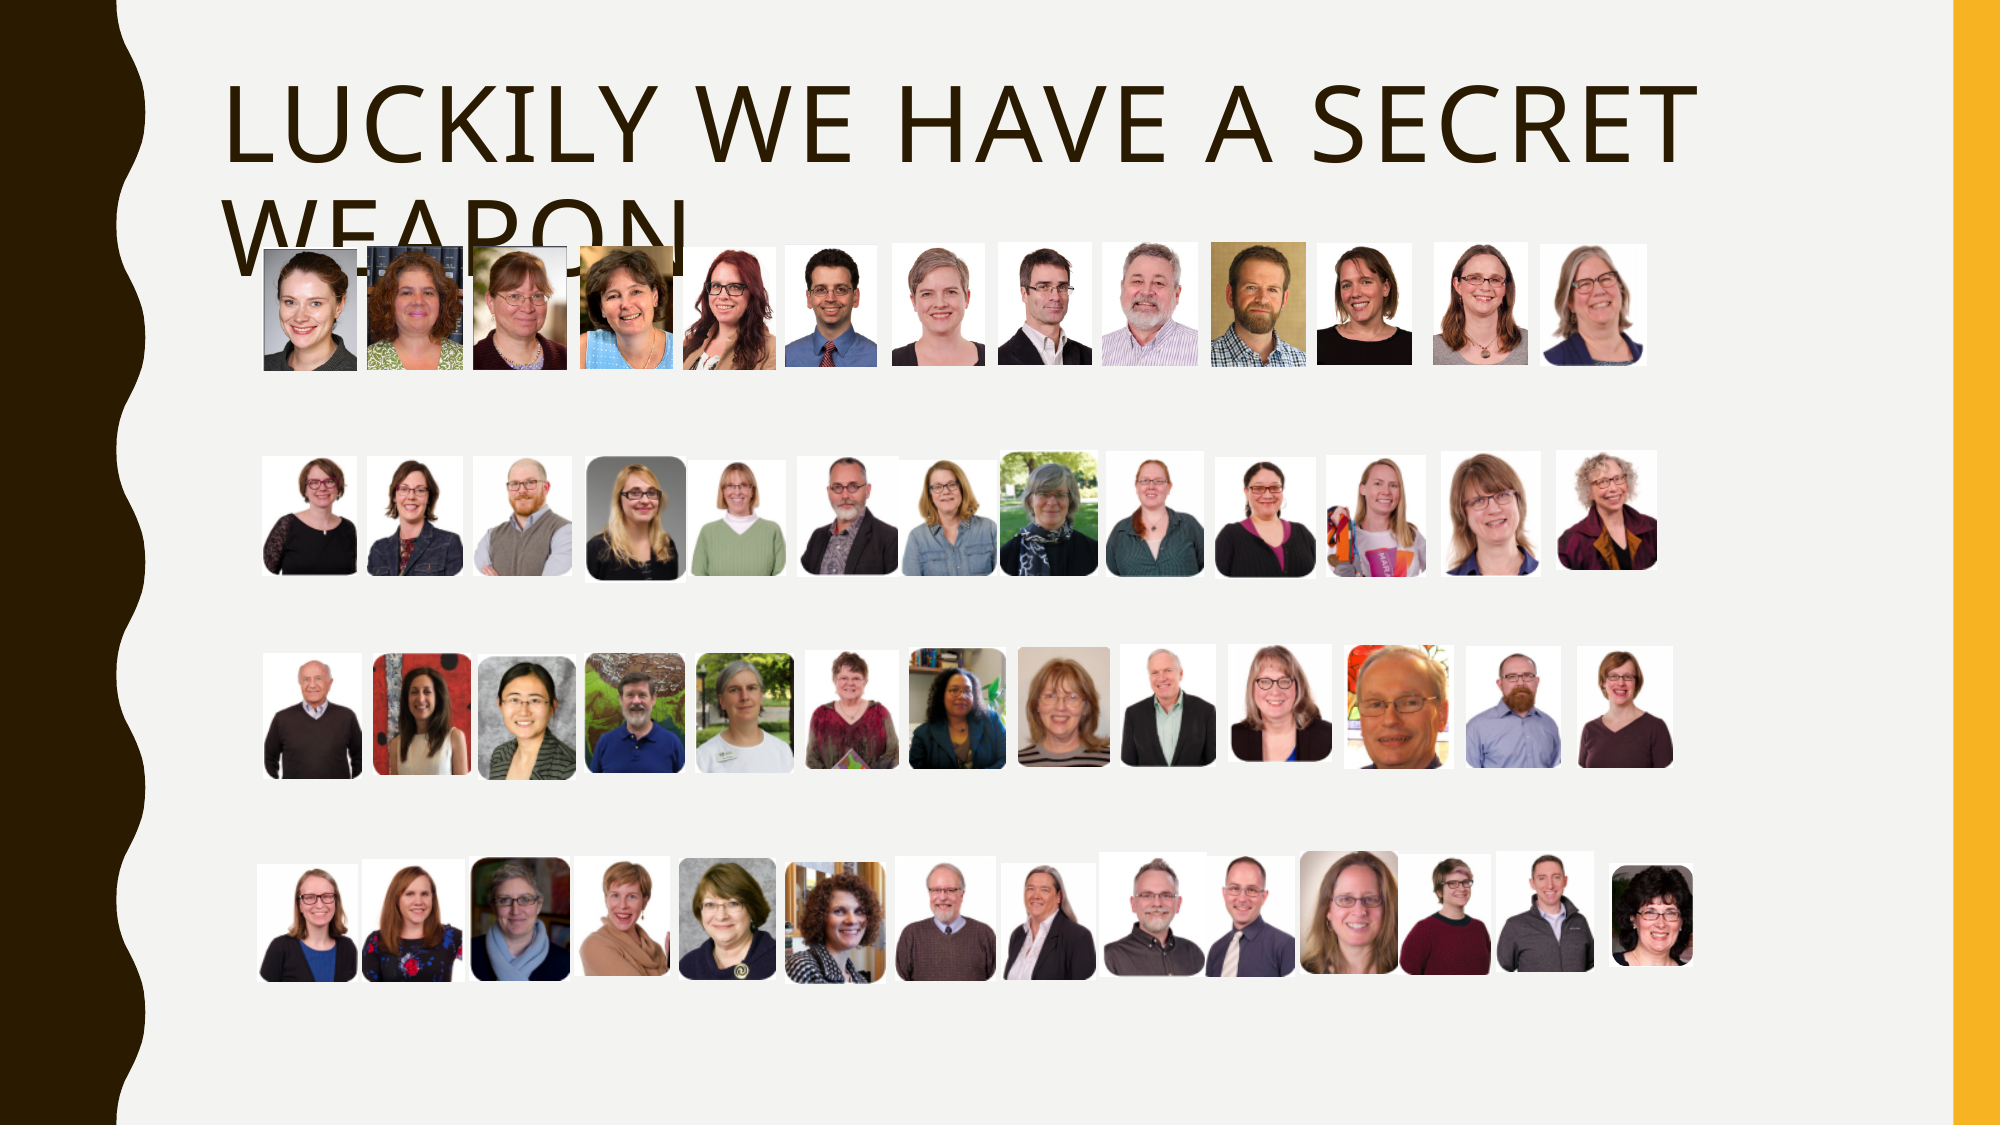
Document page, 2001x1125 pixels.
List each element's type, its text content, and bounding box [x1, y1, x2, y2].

picture [998, 242, 1092, 365]
picture [1300, 851, 1491, 975]
picture [1106, 451, 1204, 577]
picture [362, 859, 465, 982]
picture [1215, 457, 1316, 579]
picture [1000, 450, 1098, 576]
picture [1577, 646, 1673, 768]
picture [1099, 852, 1295, 977]
picture [367, 456, 463, 576]
picture [1120, 644, 1216, 767]
picture [373, 653, 471, 775]
title Luckily we have a secret weapon [205, 62, 1875, 308]
picture [1496, 851, 1594, 972]
picture [909, 647, 1006, 769]
picture [262, 247, 357, 371]
picture [679, 858, 776, 980]
picture [805, 650, 899, 769]
picture [580, 246, 673, 369]
picture [1326, 455, 1426, 577]
picture [1001, 863, 1096, 980]
picture [1211, 242, 1306, 367]
picture [785, 862, 886, 984]
picture [797, 456, 997, 577]
picture [1466, 646, 1561, 768]
picture [257, 864, 358, 982]
picture [1102, 242, 1198, 366]
picture [263, 653, 362, 779]
picture [1556, 450, 1657, 570]
picture [478, 654, 576, 780]
picture [1317, 243, 1412, 365]
picture [683, 247, 776, 370]
picture [688, 460, 786, 576]
picture [367, 246, 463, 370]
picture [1344, 645, 1454, 769]
picture [469, 856, 570, 981]
picture [1540, 244, 1647, 366]
picture [1441, 451, 1541, 577]
picture [1609, 863, 1693, 967]
picture [584, 653, 685, 773]
picture [892, 243, 985, 366]
picture [1018, 646, 1110, 767]
picture [585, 456, 686, 583]
picture [785, 244, 877, 367]
picture [1228, 644, 1332, 762]
picture [574, 856, 670, 976]
picture [473, 246, 567, 370]
picture [262, 456, 357, 576]
picture [473, 456, 572, 576]
picture [695, 653, 794, 773]
picture [895, 856, 996, 981]
picture [1433, 242, 1528, 365]
